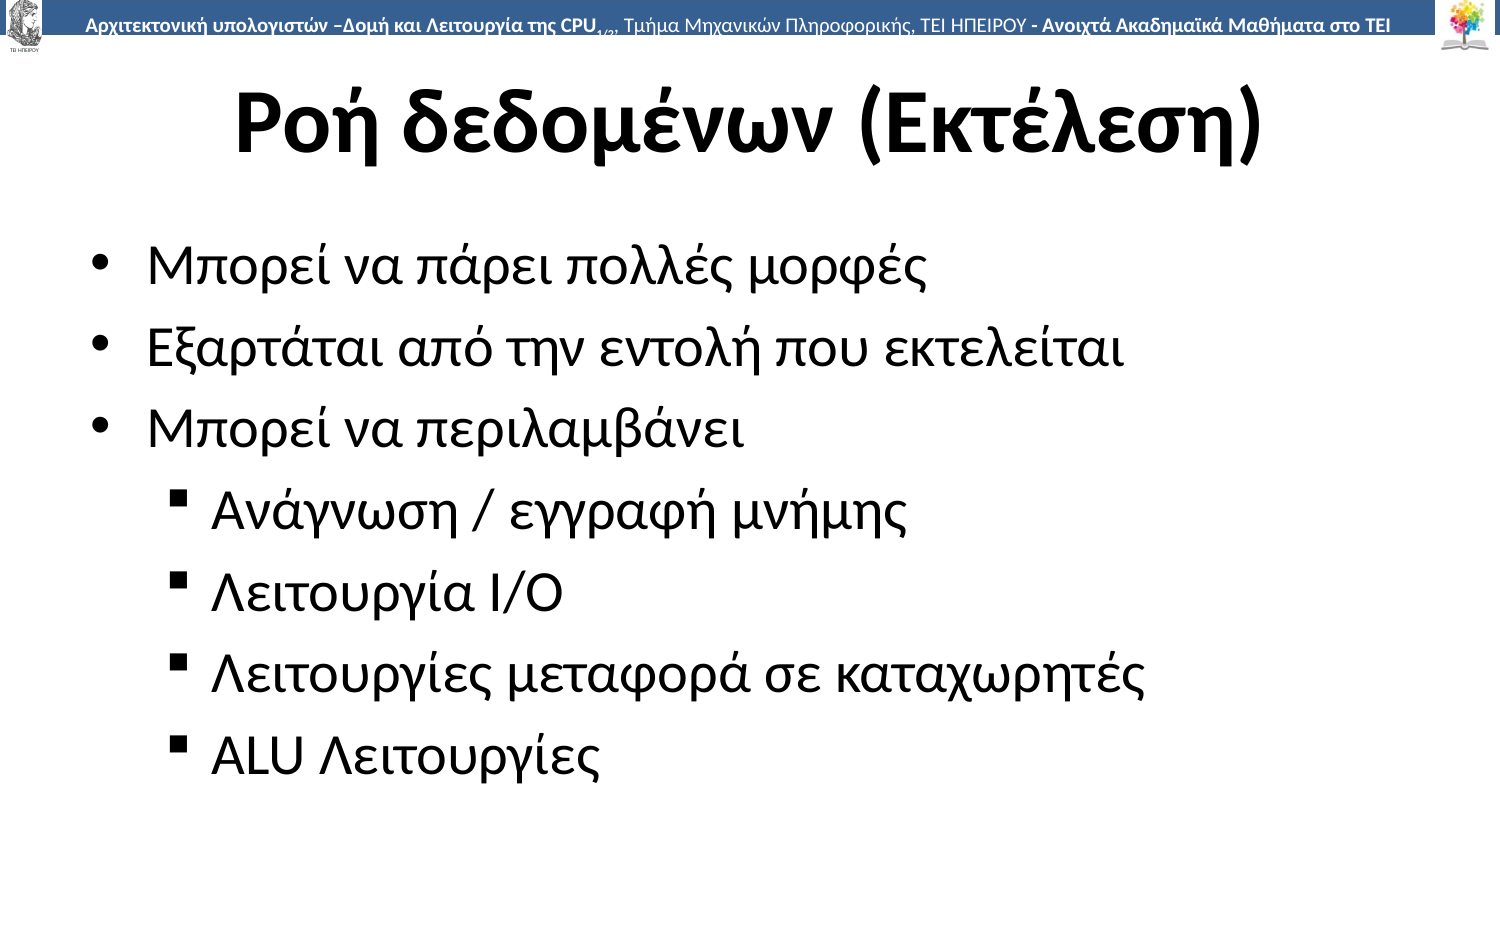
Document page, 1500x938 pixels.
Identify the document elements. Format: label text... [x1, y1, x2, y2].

list Μπορεί να πάρει πολλές μορφές Εξαρτάται από την εντολή που εκτελείται Μπορεί να περιλαμβάνει Ανάγνωση / εγγραφή μνήμης Λειτουργία I/O Λειτουργίες μεταφορά σε καταχωρητές ALU Λειτουργίες [75, 218, 1425, 838]
title Ροή δεδομένων (Εκτέλεση) [75, 37, 1425, 194]
picture [1435, 0, 1495, 52]
picture [6, 0, 42, 54]
